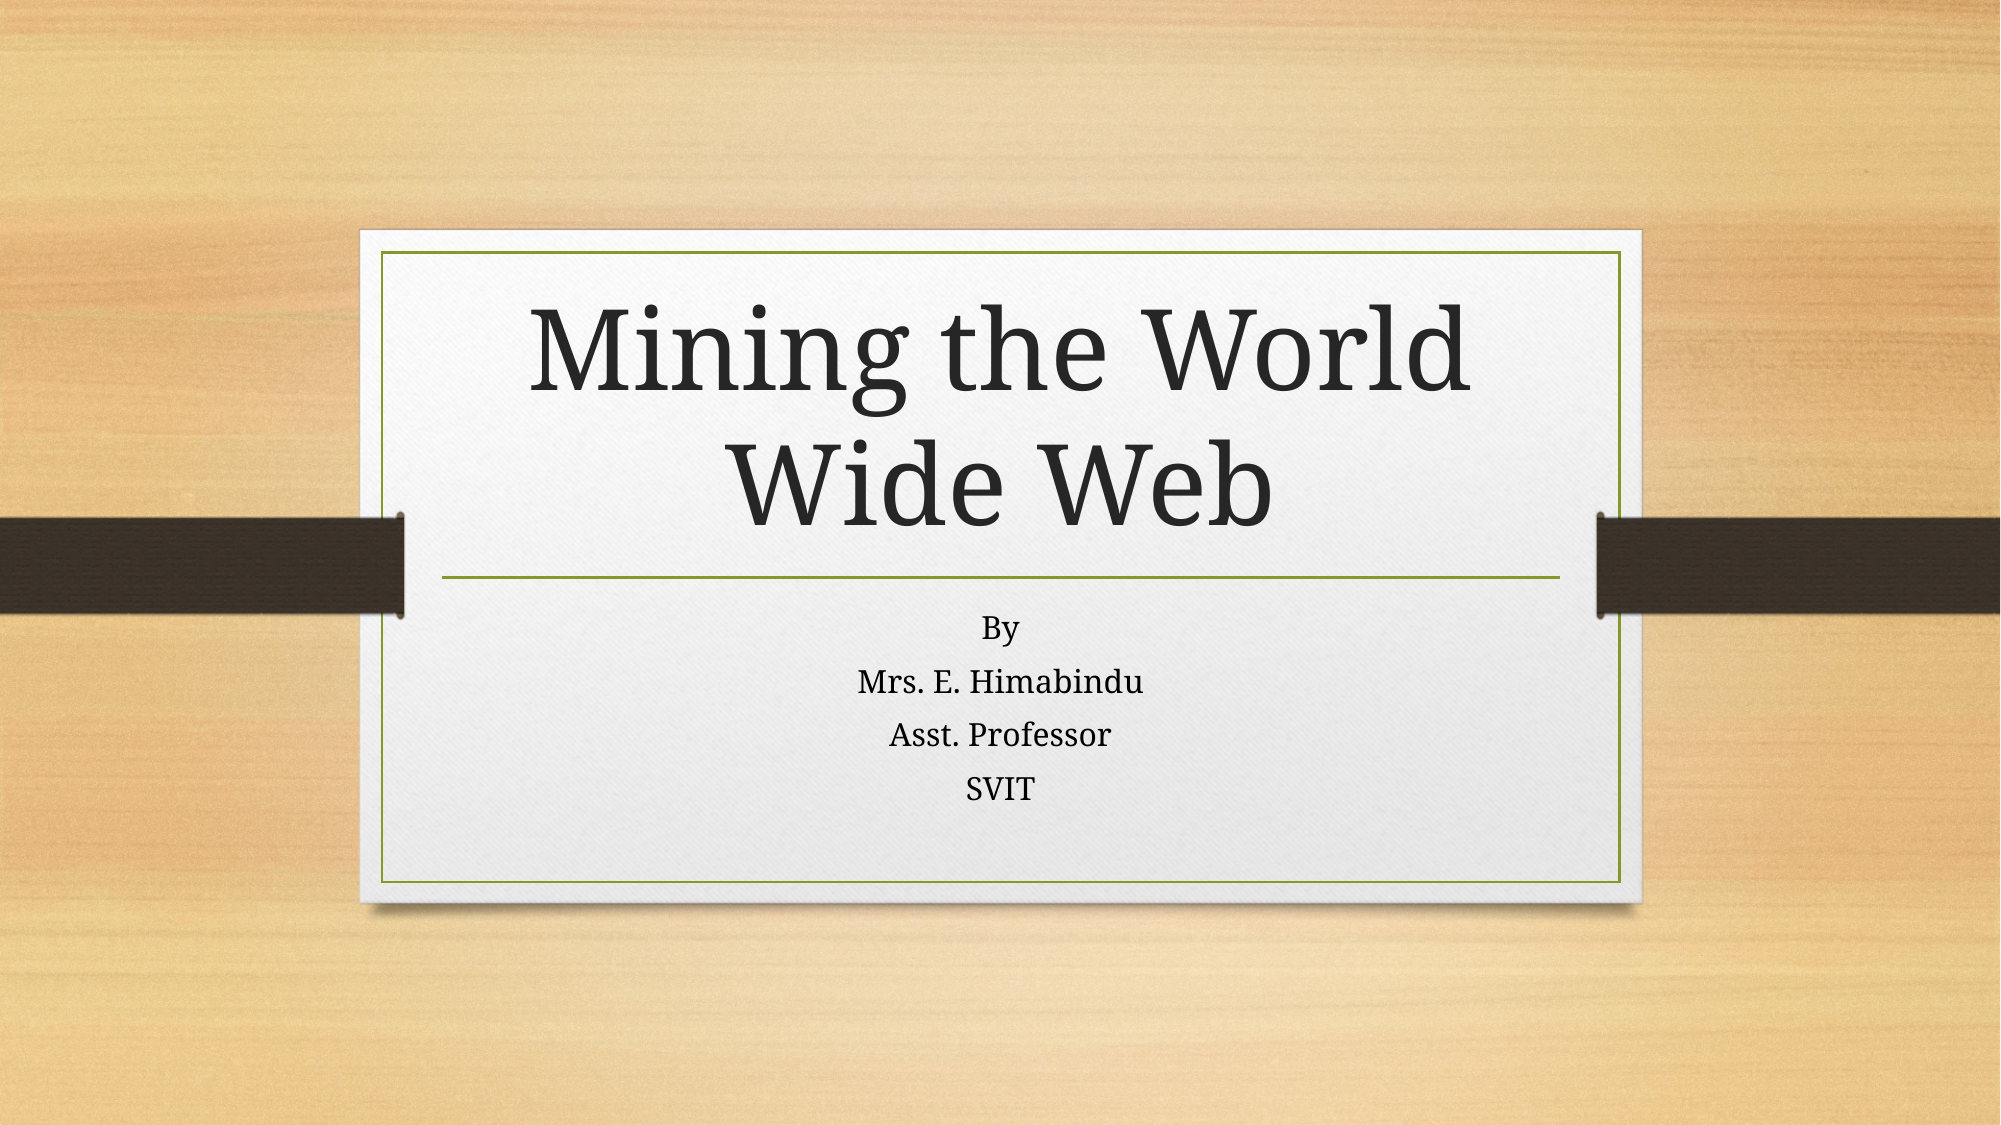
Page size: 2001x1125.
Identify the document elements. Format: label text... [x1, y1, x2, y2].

title Mining the World Wide Web [441, 306, 1560, 556]
subtitle By Mrs. E. Himabindu Asst. Professor SVIT [441, 600, 1560, 817]
picture [0, 0, 2001, 1125]
